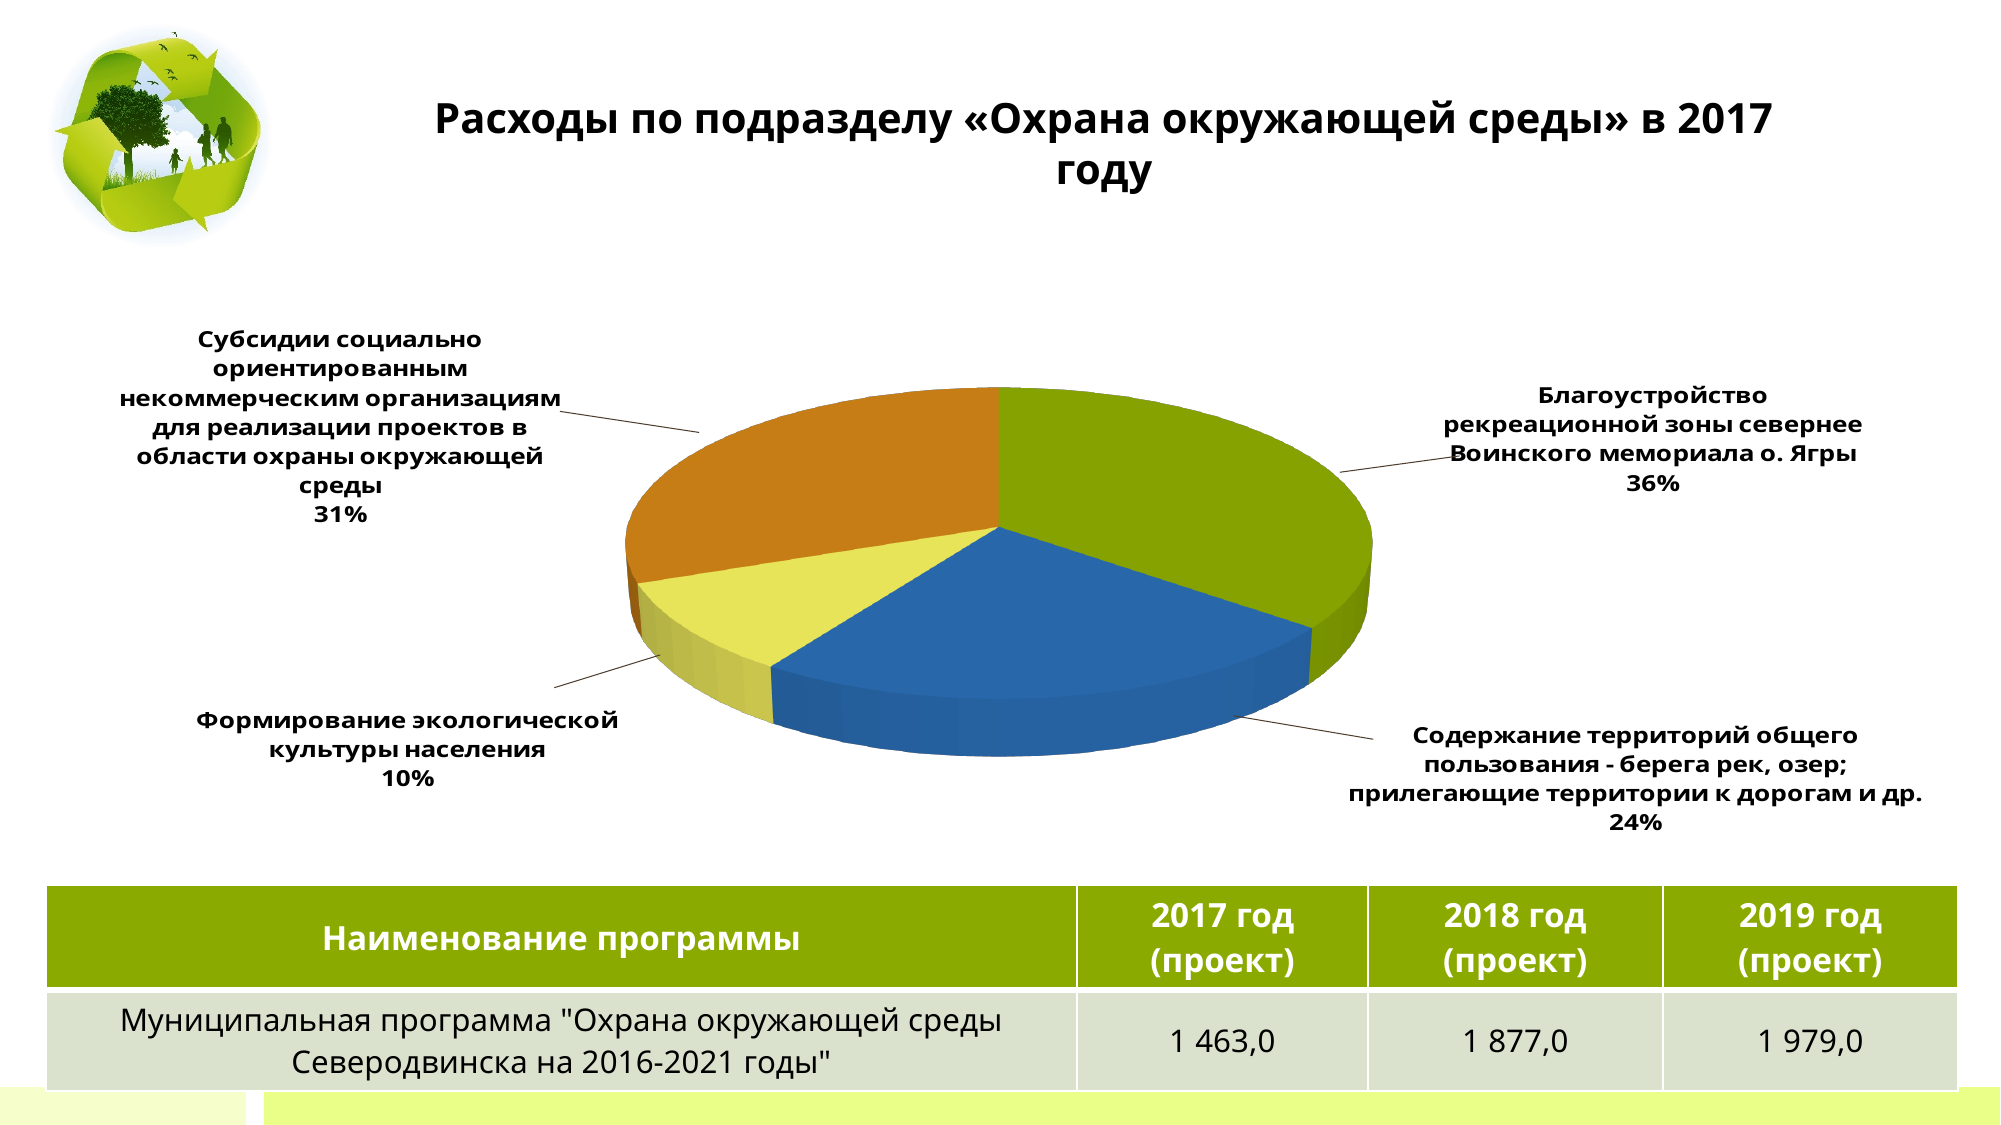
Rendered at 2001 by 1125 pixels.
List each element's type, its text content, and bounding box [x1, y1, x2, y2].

title Расходы по подразделу «Охрана окружающей среды» в 2017 году [372, 45, 1836, 239]
table_cell 1 979,0 [1664, 993, 1957, 1090]
table_header 2019 год (проект) [1664, 886, 1957, 987]
table_header 2017 год (проект) [1078, 886, 1367, 987]
picture [46, 22, 273, 249]
table_header 2018 год (проект) [1369, 886, 1662, 987]
chart [83, 239, 1937, 871]
table_cell Муниципальная программа "Охрана окружающей среды Северодвинска на 2016-2021 годы" [47, 993, 1076, 1090]
table_header Наименование программы [47, 886, 1076, 987]
table_cell 1 463,0 [1078, 993, 1367, 1090]
table_cell 1 877,0 [1369, 993, 1662, 1090]
